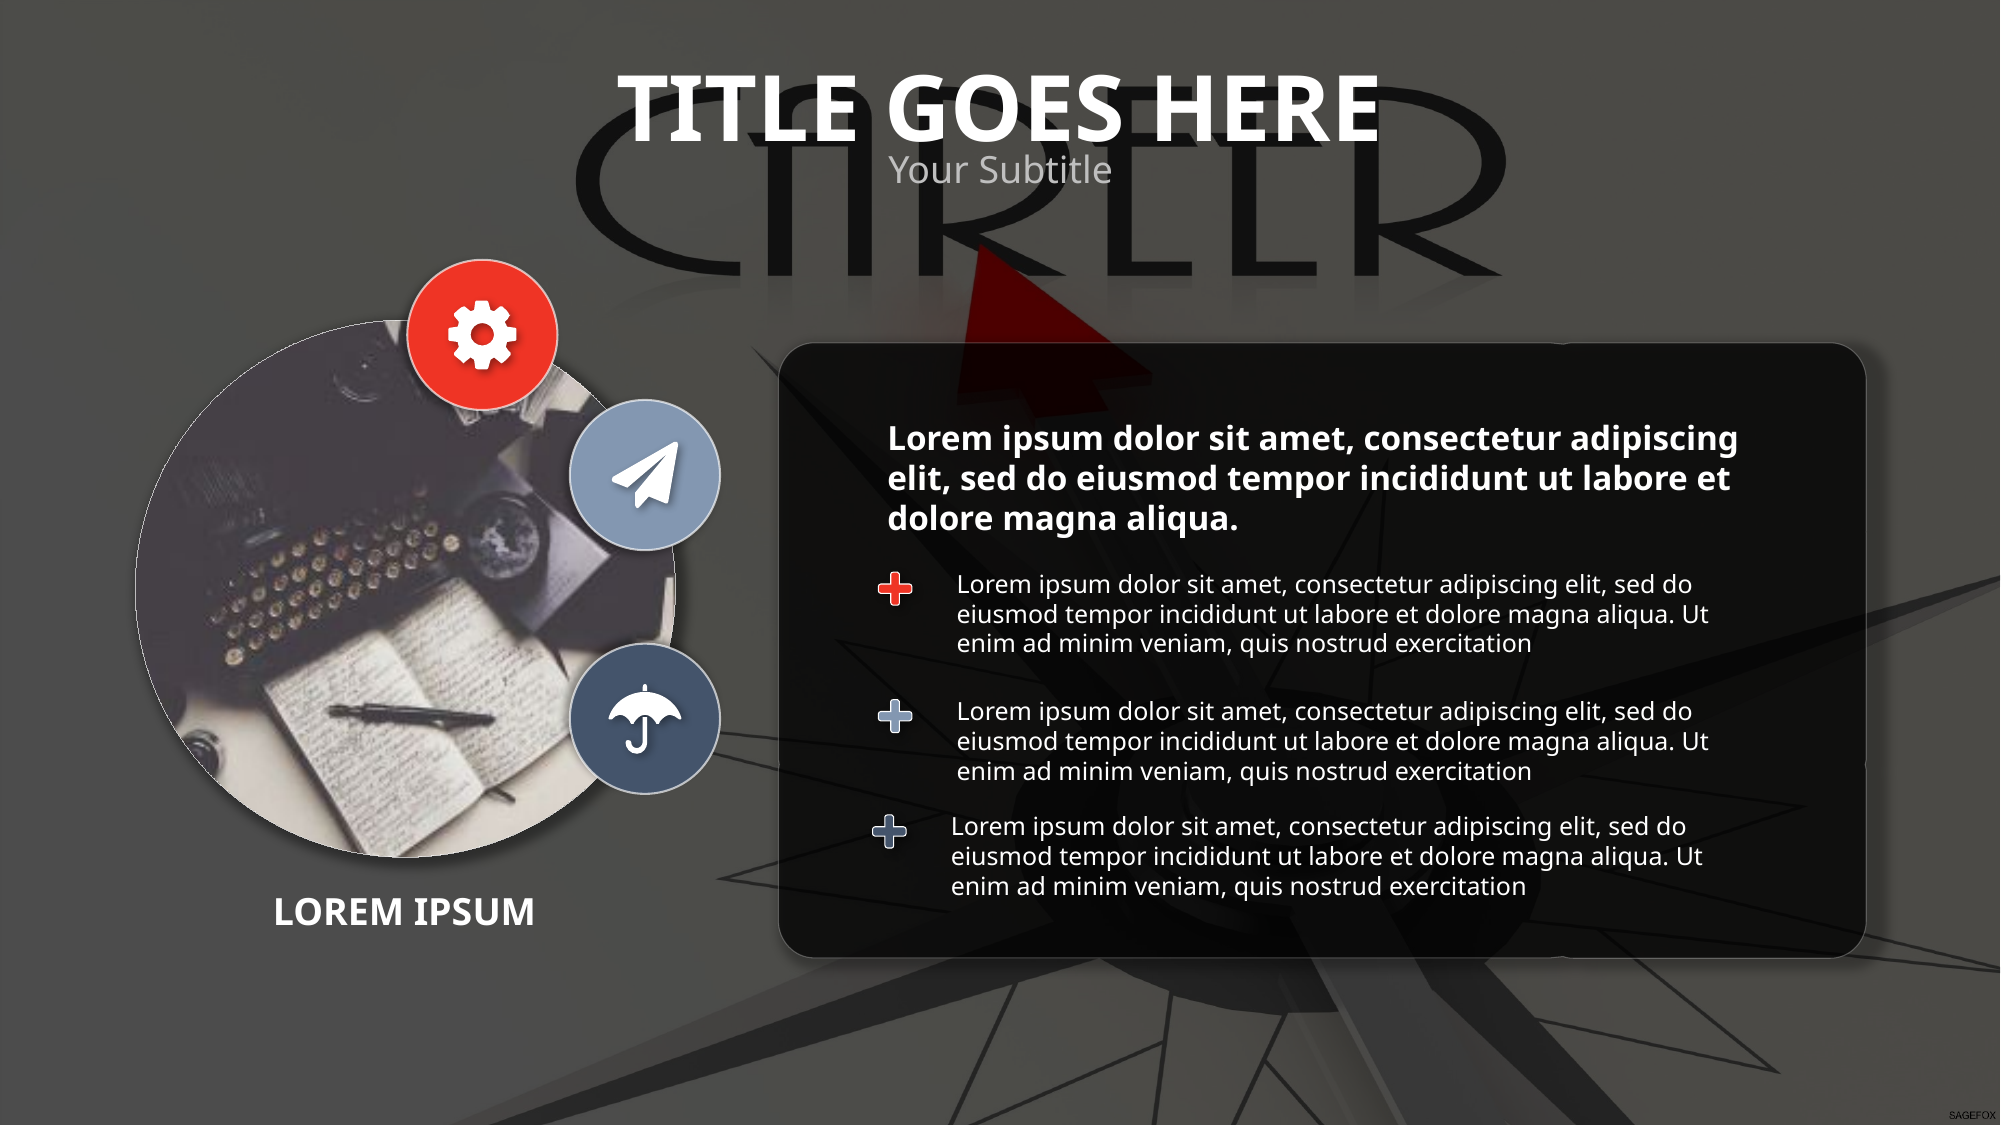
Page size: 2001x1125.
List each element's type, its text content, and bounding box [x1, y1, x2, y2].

text_box [878, 572, 912, 606]
text_box Lorem ipsum dolor sit amet, consectetur adipiscing elit, sed do eiusmod tempor incididunt ut labore et dolore magna aliqua. Ut enim ad minim veniam, quis nostrud exercitation [940, 805, 1753, 906]
text_box [676, 707, 682, 720]
text_box LOREM IPSUM [133, 880, 676, 941]
text_box [676, 649, 722, 789]
text_box [407, 258, 558, 320]
text_box [676, 405, 722, 545]
text_box Lorem ipsum dolor sit amet, consectetur adipiscing elit, sed do eiusmod tempor incididunt ut labore et dolore magna aliqua. Ut enim ad minim veniam, quis nostrud exercitation [946, 690, 1759, 791]
text_box [454, 300, 511, 320]
text_box [872, 814, 907, 848]
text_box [548, 42, 1452, 199]
picture [0, 0, 2001, 1125]
text_box [878, 699, 912, 733]
text_box [777, 341, 1868, 960]
text_box Lorem ipsum dolor sit amet, consectetur adipiscing elit, sed do eiusmod tempor incididunt ut labore et dolore magna aliqua. [872, 409, 1773, 545]
text_box Lorem ipsum dolor sit amet, consectetur adipiscing elit, sed do eiusmod tempor incididunt ut labore et dolore magna aliqua. Ut enim ad minim veniam, quis nostrud exercitation [946, 563, 1759, 663]
